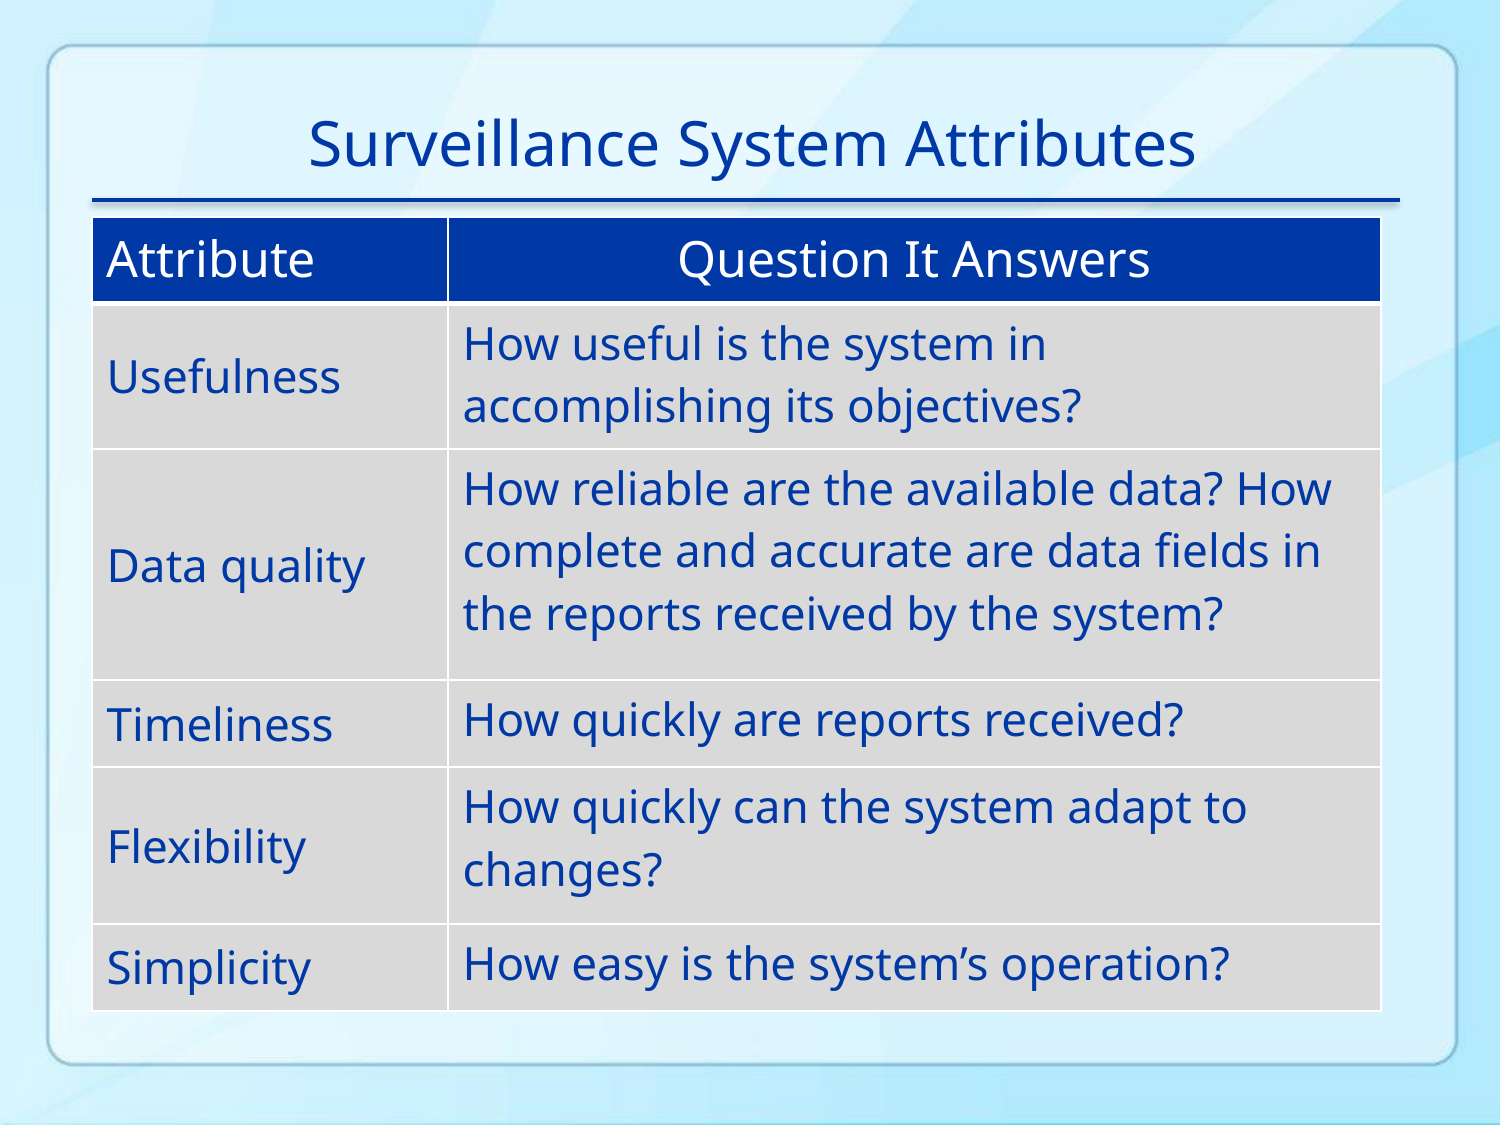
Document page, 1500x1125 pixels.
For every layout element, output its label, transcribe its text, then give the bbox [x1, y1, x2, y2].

table_cell How reliable are the available data? How complete and accurate are data fields in the reports received by the system? [449, 450, 1380, 679]
table_header Attribute [93, 218, 447, 301]
table_header Question It Answers [449, 218, 1380, 301]
table_cell Simplicity [93, 925, 447, 1010]
table_cell Flexibility [93, 768, 447, 923]
picture [0, 0, 1500, 1125]
table_cell How useful is the system in accomplishing its objectives? [449, 306, 1380, 448]
table_cell Data quality [93, 450, 447, 679]
text_box Surveillance System Attributes [278, 96, 1214, 187]
table_cell How quickly can the system adapt to changes? [449, 768, 1380, 923]
table_cell How quickly are reports received? [449, 681, 1380, 766]
table_cell How easy is the system’s operation? [449, 925, 1380, 1010]
table_cell Timeliness [93, 681, 447, 766]
table_cell Usefulness [93, 306, 447, 448]
